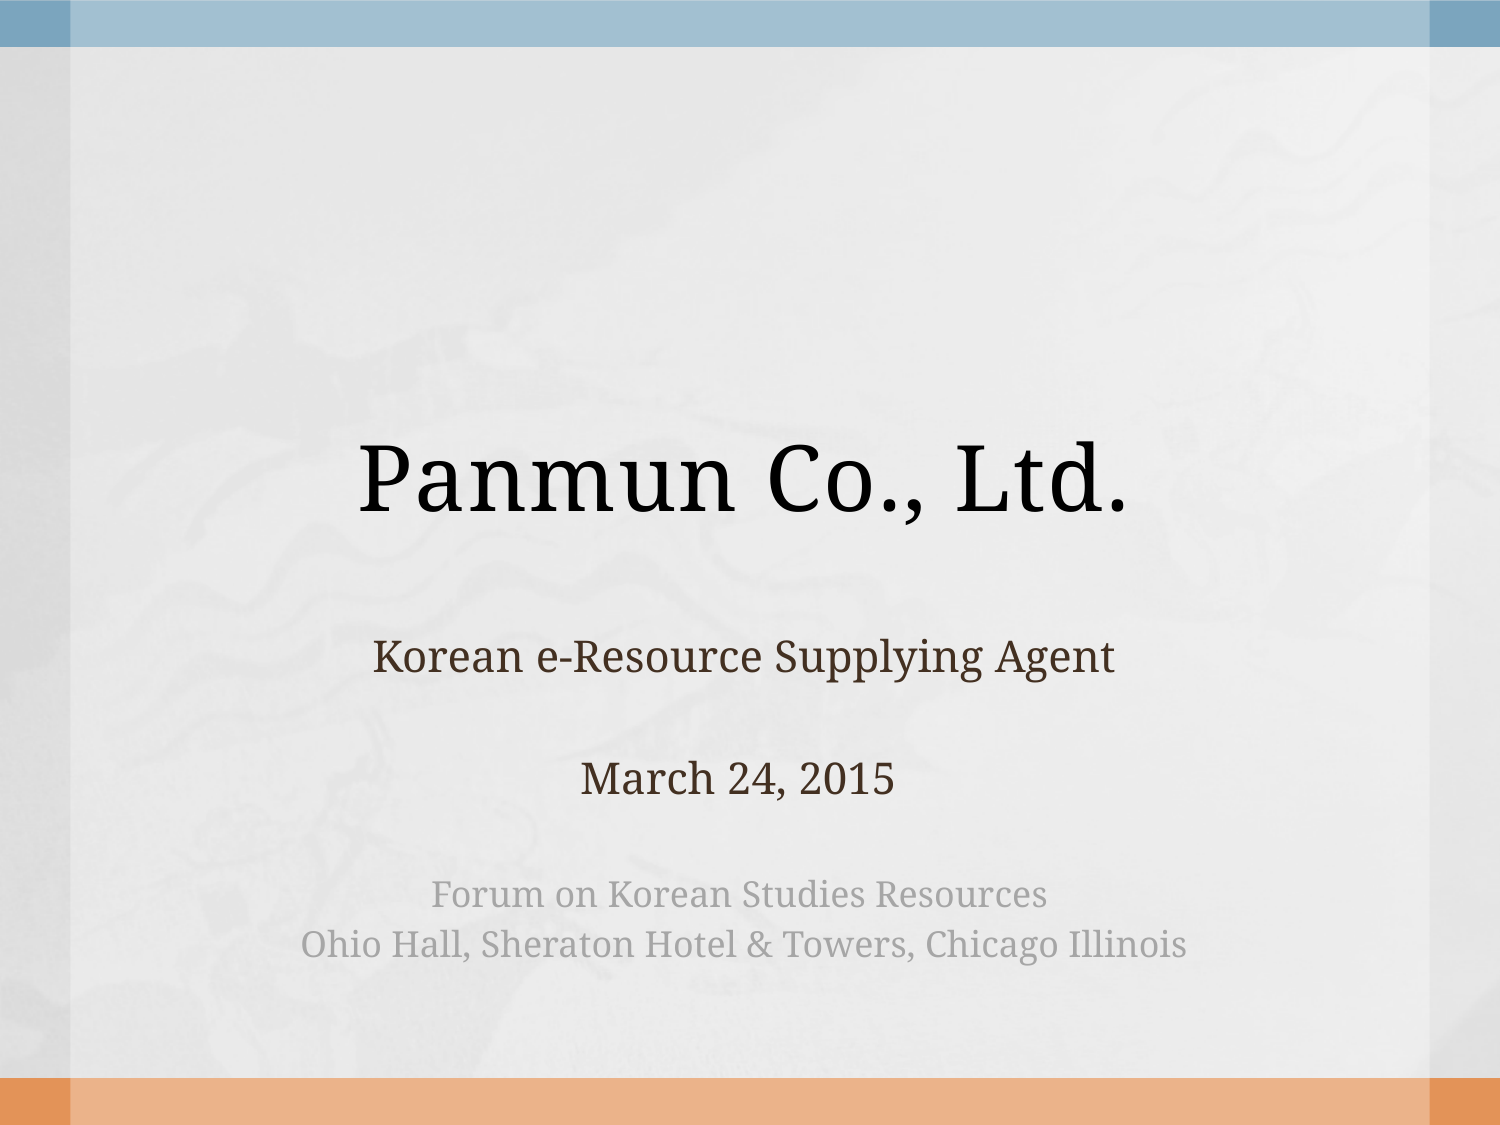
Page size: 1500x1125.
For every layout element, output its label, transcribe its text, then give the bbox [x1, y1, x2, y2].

subtitle Korean e-Resource Supplying Agent March 24, 2015 Forum on Korean Studies Resources Ohio Hall, Sheraton Hotel & Towers, Chicago Illinois [128, 621, 1360, 976]
title Panmun Co., Ltd. [117, 351, 1372, 598]
